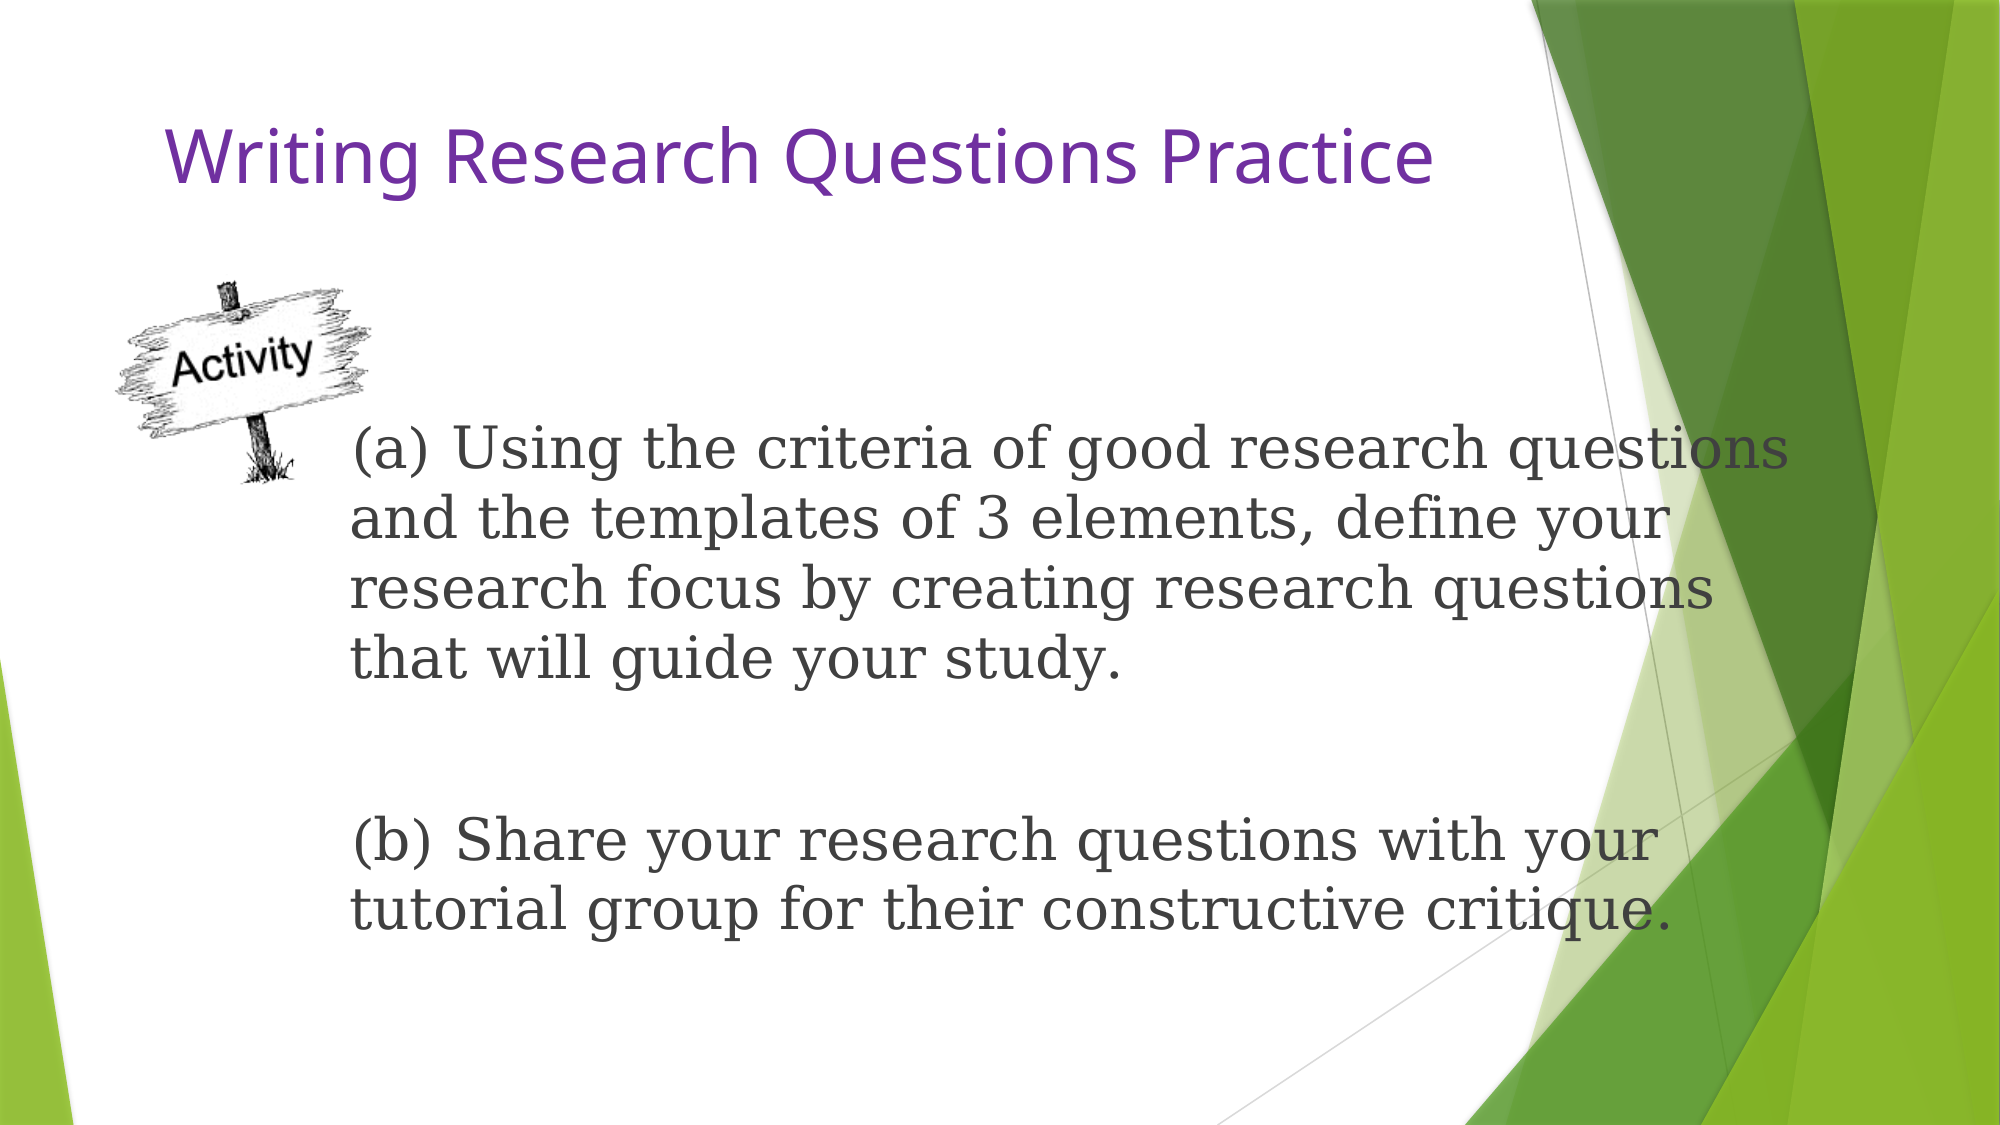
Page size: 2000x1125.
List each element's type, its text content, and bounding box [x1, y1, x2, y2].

picture [111, 274, 376, 488]
title Writing Research Questions Practice [149, 101, 1850, 263]
list (a) Using the criteria of good research questions and the templates of 3 elements, define your research focus by creating research questions that will guide your study. (b) Share your research questions with your tutorial group for their constructive critique. [249, 312, 1850, 1013]
